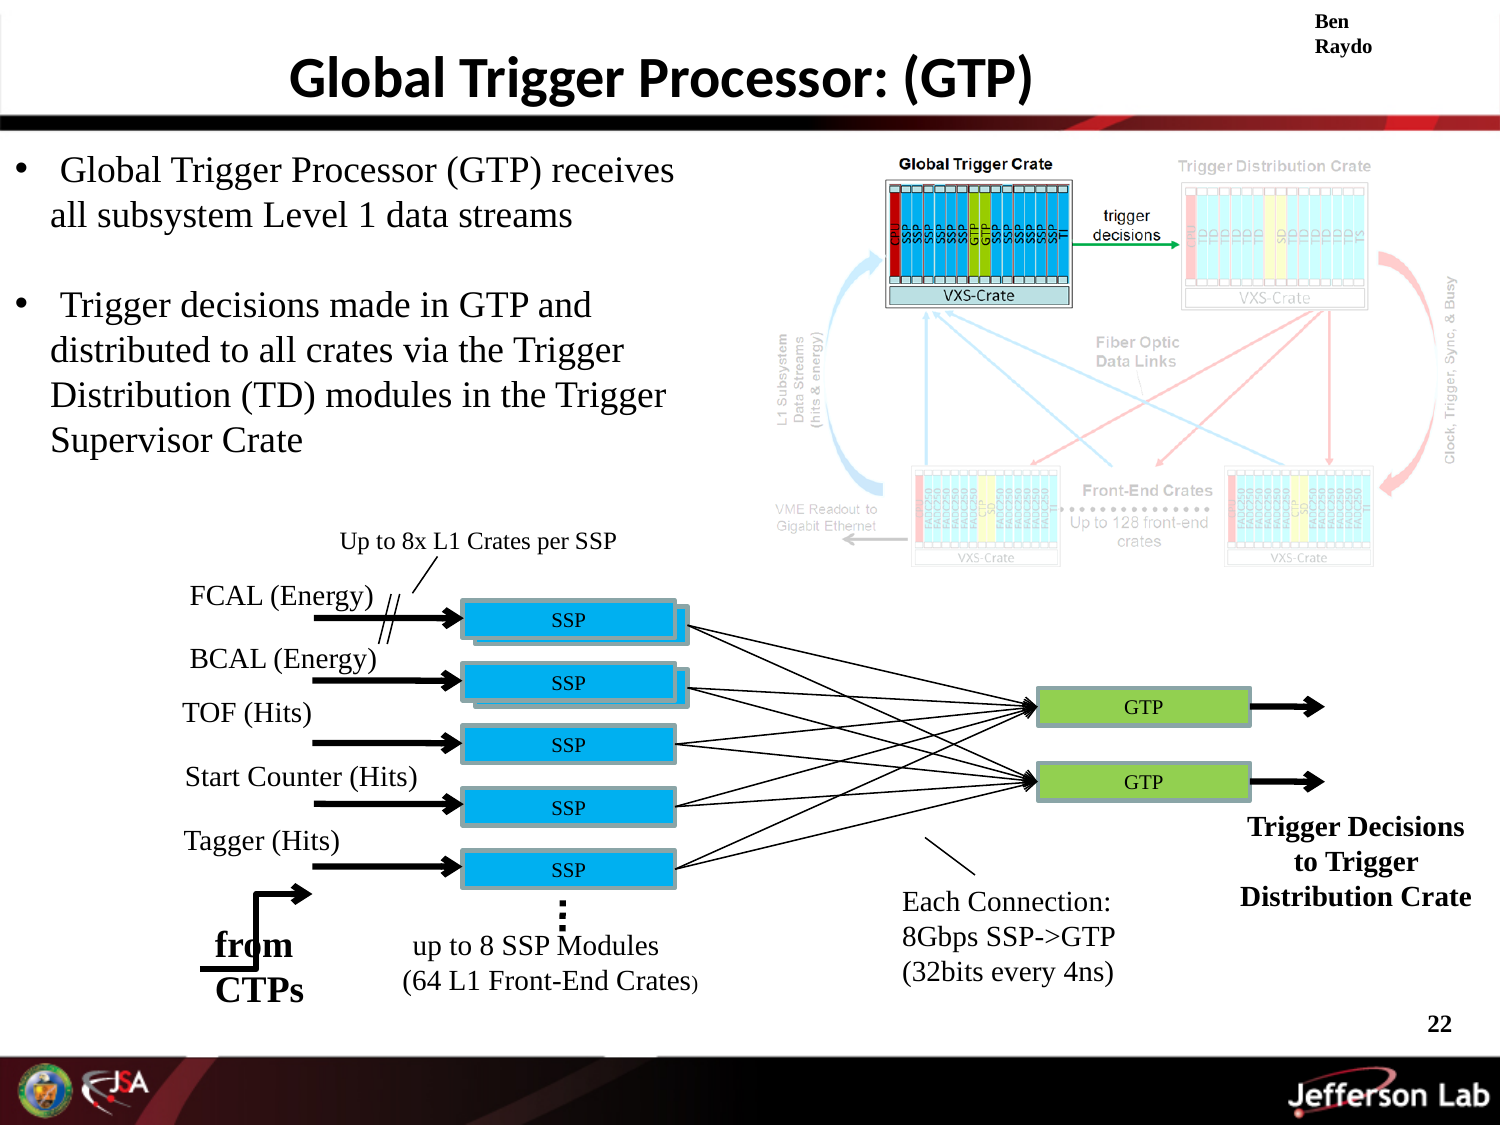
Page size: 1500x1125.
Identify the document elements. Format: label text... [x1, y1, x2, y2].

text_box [359, 612, 367, 626]
text_box SSP [460, 848, 677, 890]
text_box SSP [460, 598, 677, 640]
picture [392, 622, 687, 678]
text_box Up to 8x L1 Crates per SSP [324, 517, 713, 562]
text_box FCAL (Energy) [174, 568, 413, 619]
picture [454, 746, 674, 801]
text_box GTP [1042, 761, 1252, 803]
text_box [406, 562, 444, 588]
picture [455, 683, 674, 740]
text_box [674, 781, 1038, 870]
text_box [687, 624, 1038, 687]
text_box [199, 893, 313, 970]
text_box up to 8 SSP Modules (64 L1 Front-End Crates) [387, 918, 750, 1004]
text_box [674, 706, 682, 745]
picture [0, 0, 1500, 1125]
text_box SSP [473, 604, 690, 646]
text_box Trigger Decisions to Trigger Distribution Crate [1212, 799, 1500, 920]
text_box 22 [1412, 999, 1468, 1075]
text_box Ben Raydo [1299, 0, 1425, 65]
text_box BCAL (Energy) [174, 631, 413, 682]
text_box TOF (Hits) [167, 686, 455, 737]
text_box Start Counter (Hits) [170, 750, 458, 800]
text_box Tagger (Hits) [168, 814, 394, 864]
text_box SSP [473, 667, 681, 709]
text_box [674, 753, 682, 781]
text_box Global Trigger Processor (GTP) receives all subsystem Level 1 data streams Trigger decisions made in GTP and distributed to all crates via the Trigger Distribution (TD) modules in the Trigger Supervisor Crate [0, 137, 725, 468]
text_box SSP [460, 661, 677, 703]
text_box GTP [1042, 686, 1252, 728]
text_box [687, 687, 1038, 782]
text_box from CTPs [199, 912, 350, 1018]
text_box Global Trigger Processor: (GTP) [275, 31, 1200, 117]
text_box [368, 612, 419, 626]
text_box SSP [460, 723, 668, 765]
text_box SSP [460, 786, 668, 828]
text_box Each Connection: 8Gbps SSP->GTP (32bits every 4ns) [887, 874, 1200, 995]
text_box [924, 837, 976, 876]
